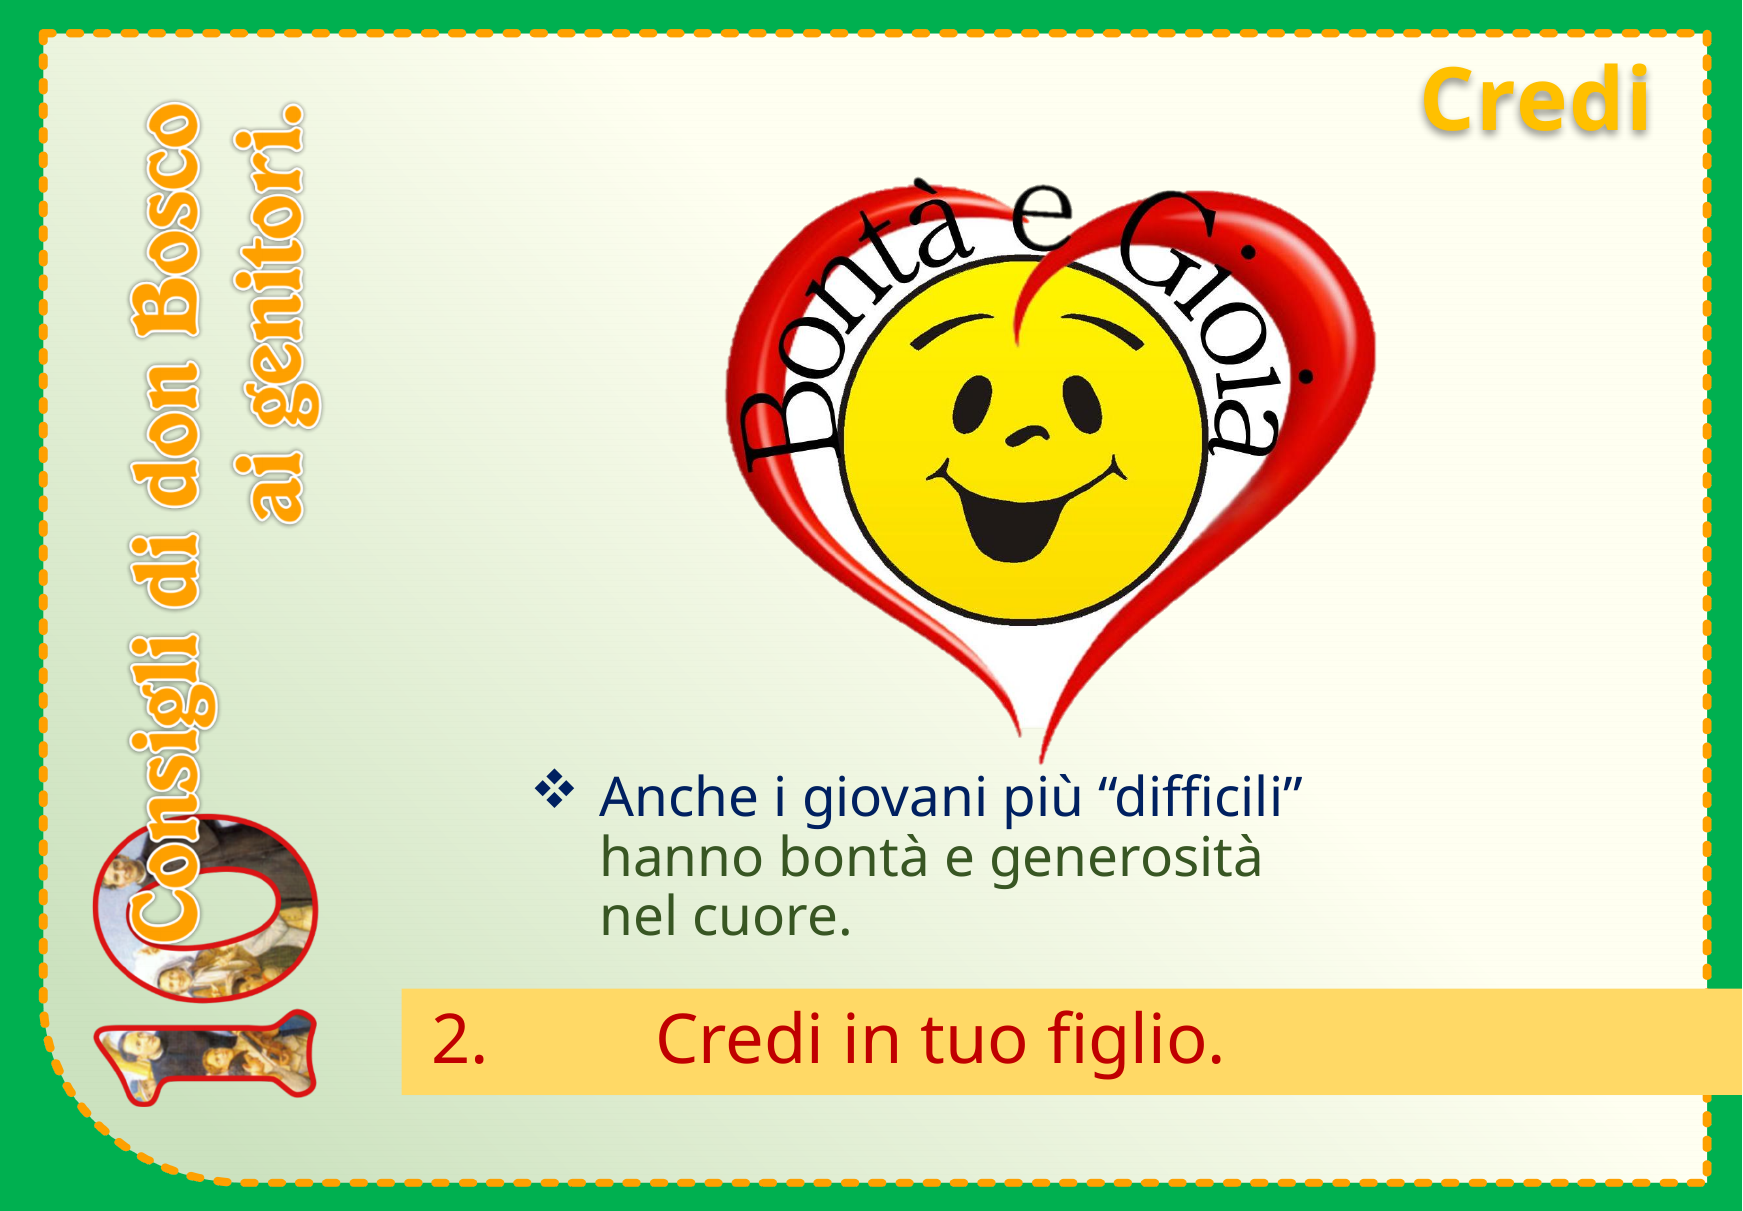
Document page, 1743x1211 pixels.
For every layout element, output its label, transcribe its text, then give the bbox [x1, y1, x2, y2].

picture [38, 29, 1712, 1187]
list Anche i giovani più “difficili” hanno bontà e generosità nel cuore. [515, 762, 1600, 956]
title 2. Credi in tuo figlio. [401, 988, 1743, 1095]
text_box Credi [1303, 35, 1743, 156]
